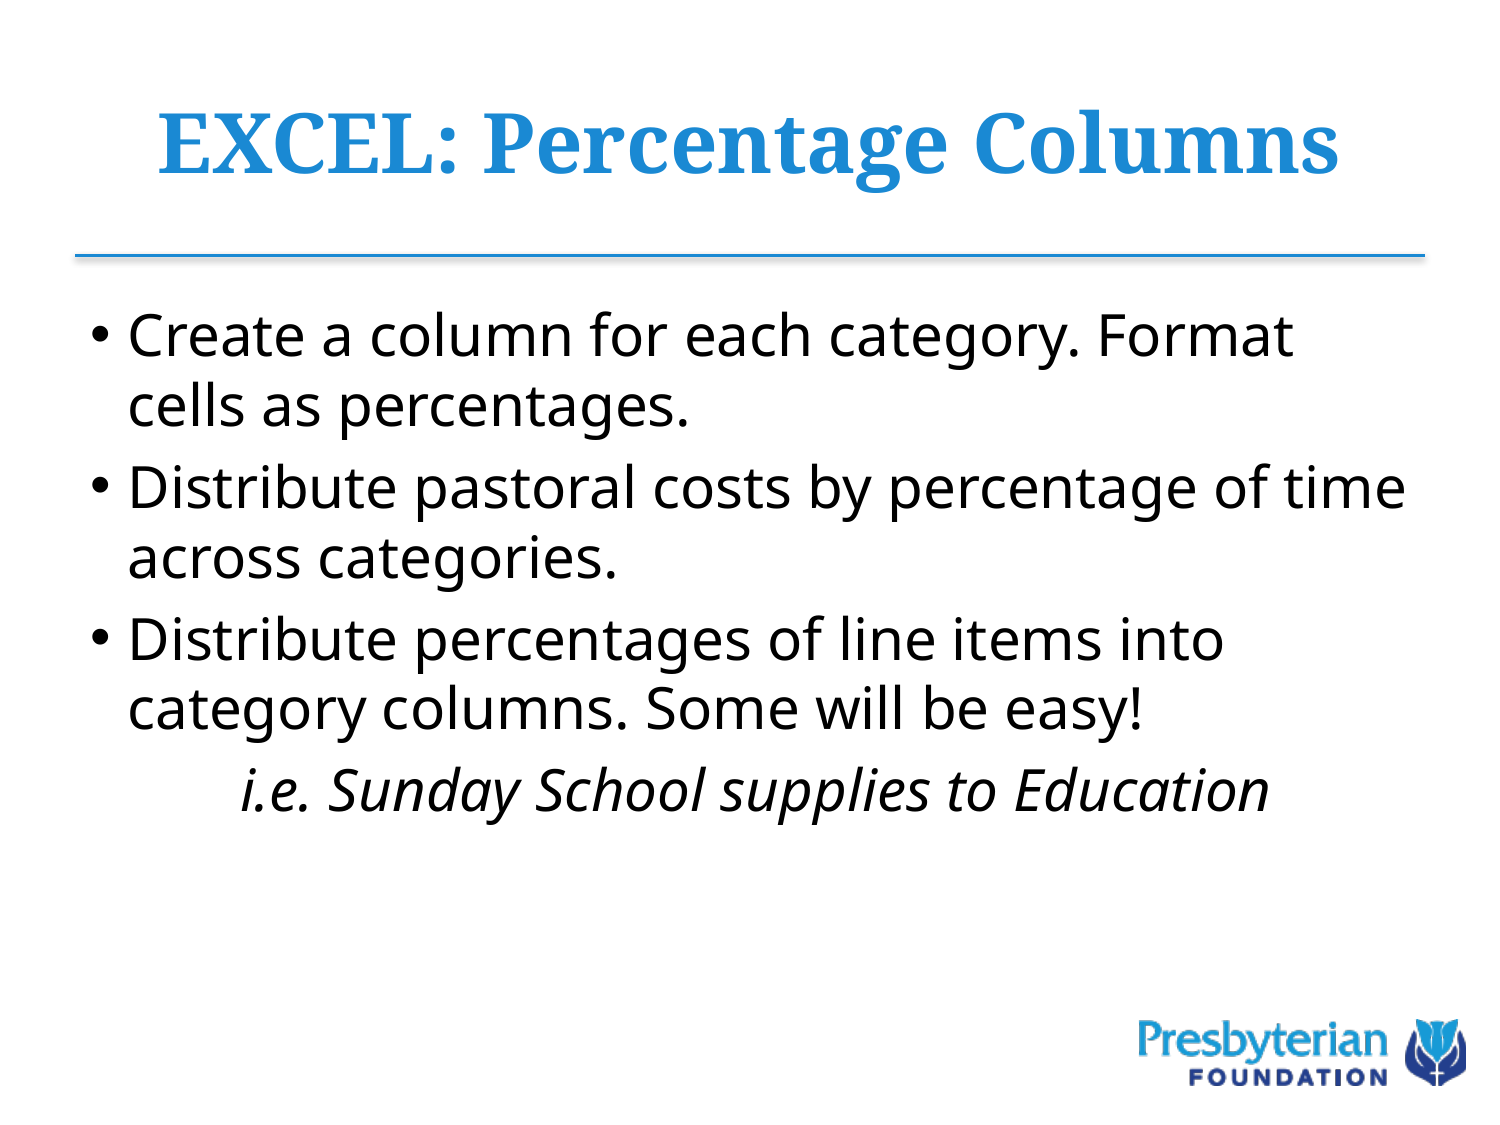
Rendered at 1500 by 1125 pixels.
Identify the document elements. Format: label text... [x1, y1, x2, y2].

title EXCEL: Percentage Columns [75, 75, 1425, 207]
list Create a column for each category. Format cells as percentages. Distribute pastoral costs by percentage of time across categories. Distribute percentages of line items into category columns. Some will be easy! i.e. Sunday School supplies to Education [75, 290, 1425, 1005]
